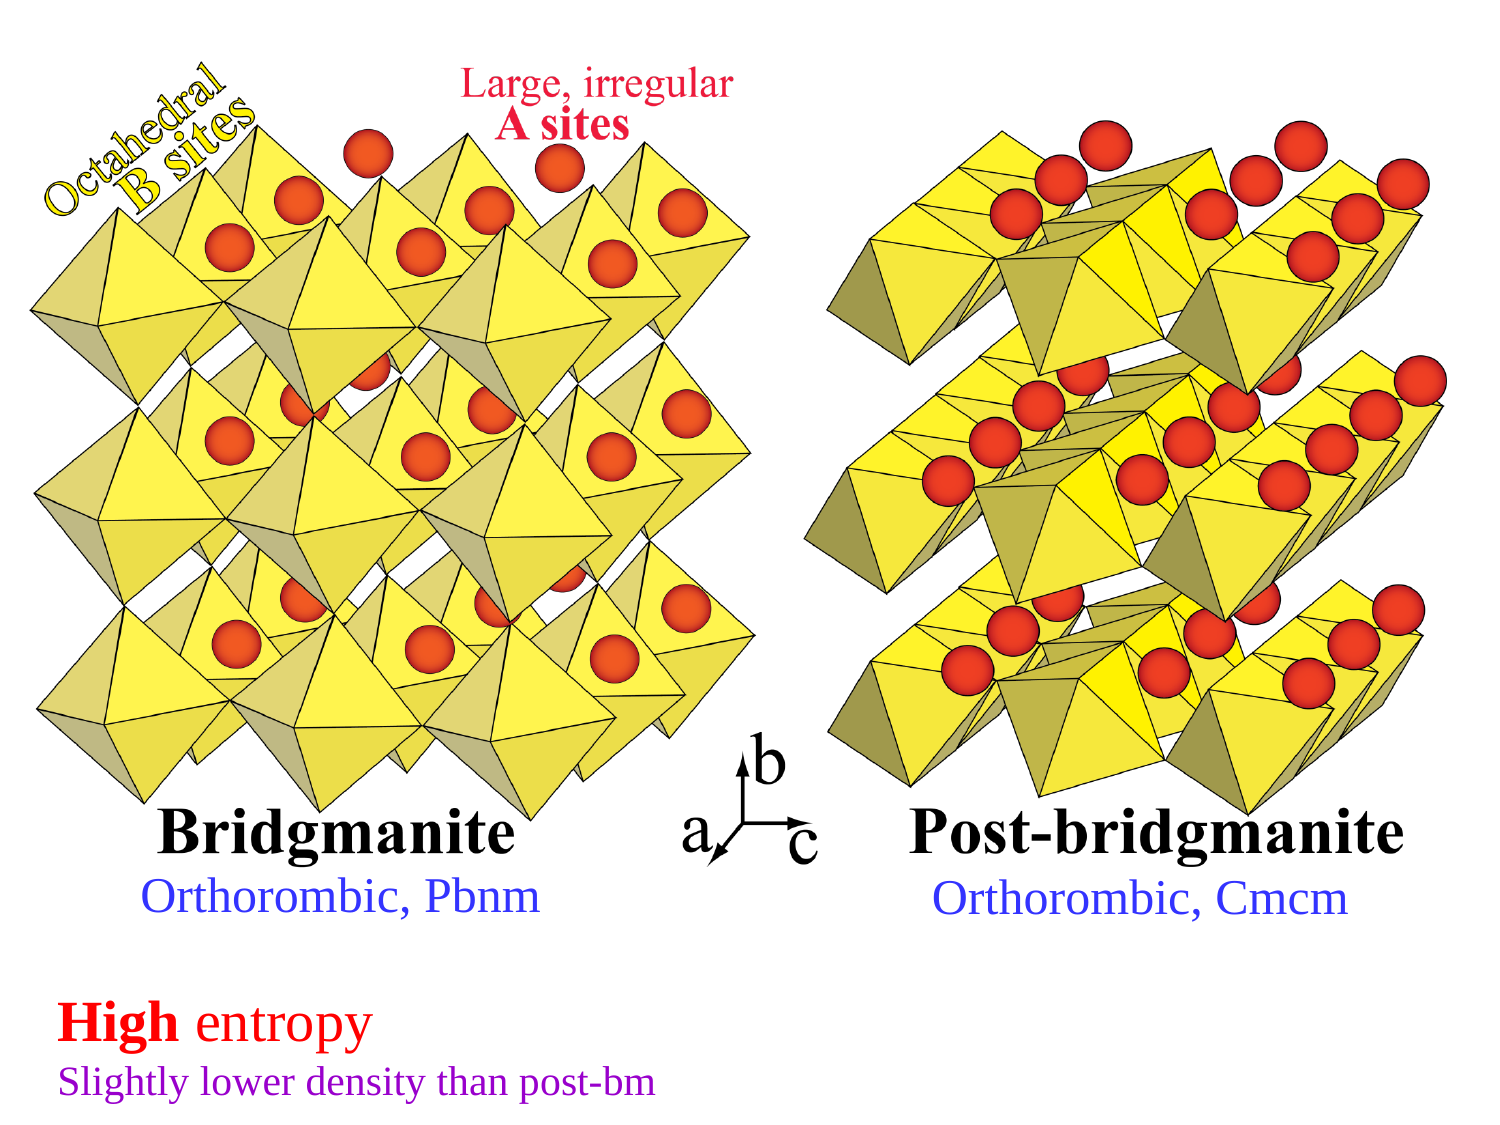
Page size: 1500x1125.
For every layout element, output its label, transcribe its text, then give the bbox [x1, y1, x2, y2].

text_box Orthorombic, Pbnm [125, 894, 556, 930]
picture [29, 49, 1448, 886]
text_box High entropy Slightly lower density than post-bm [42, 975, 672, 1111]
text_box Orthorombic, Cmcm [917, 894, 1365, 933]
